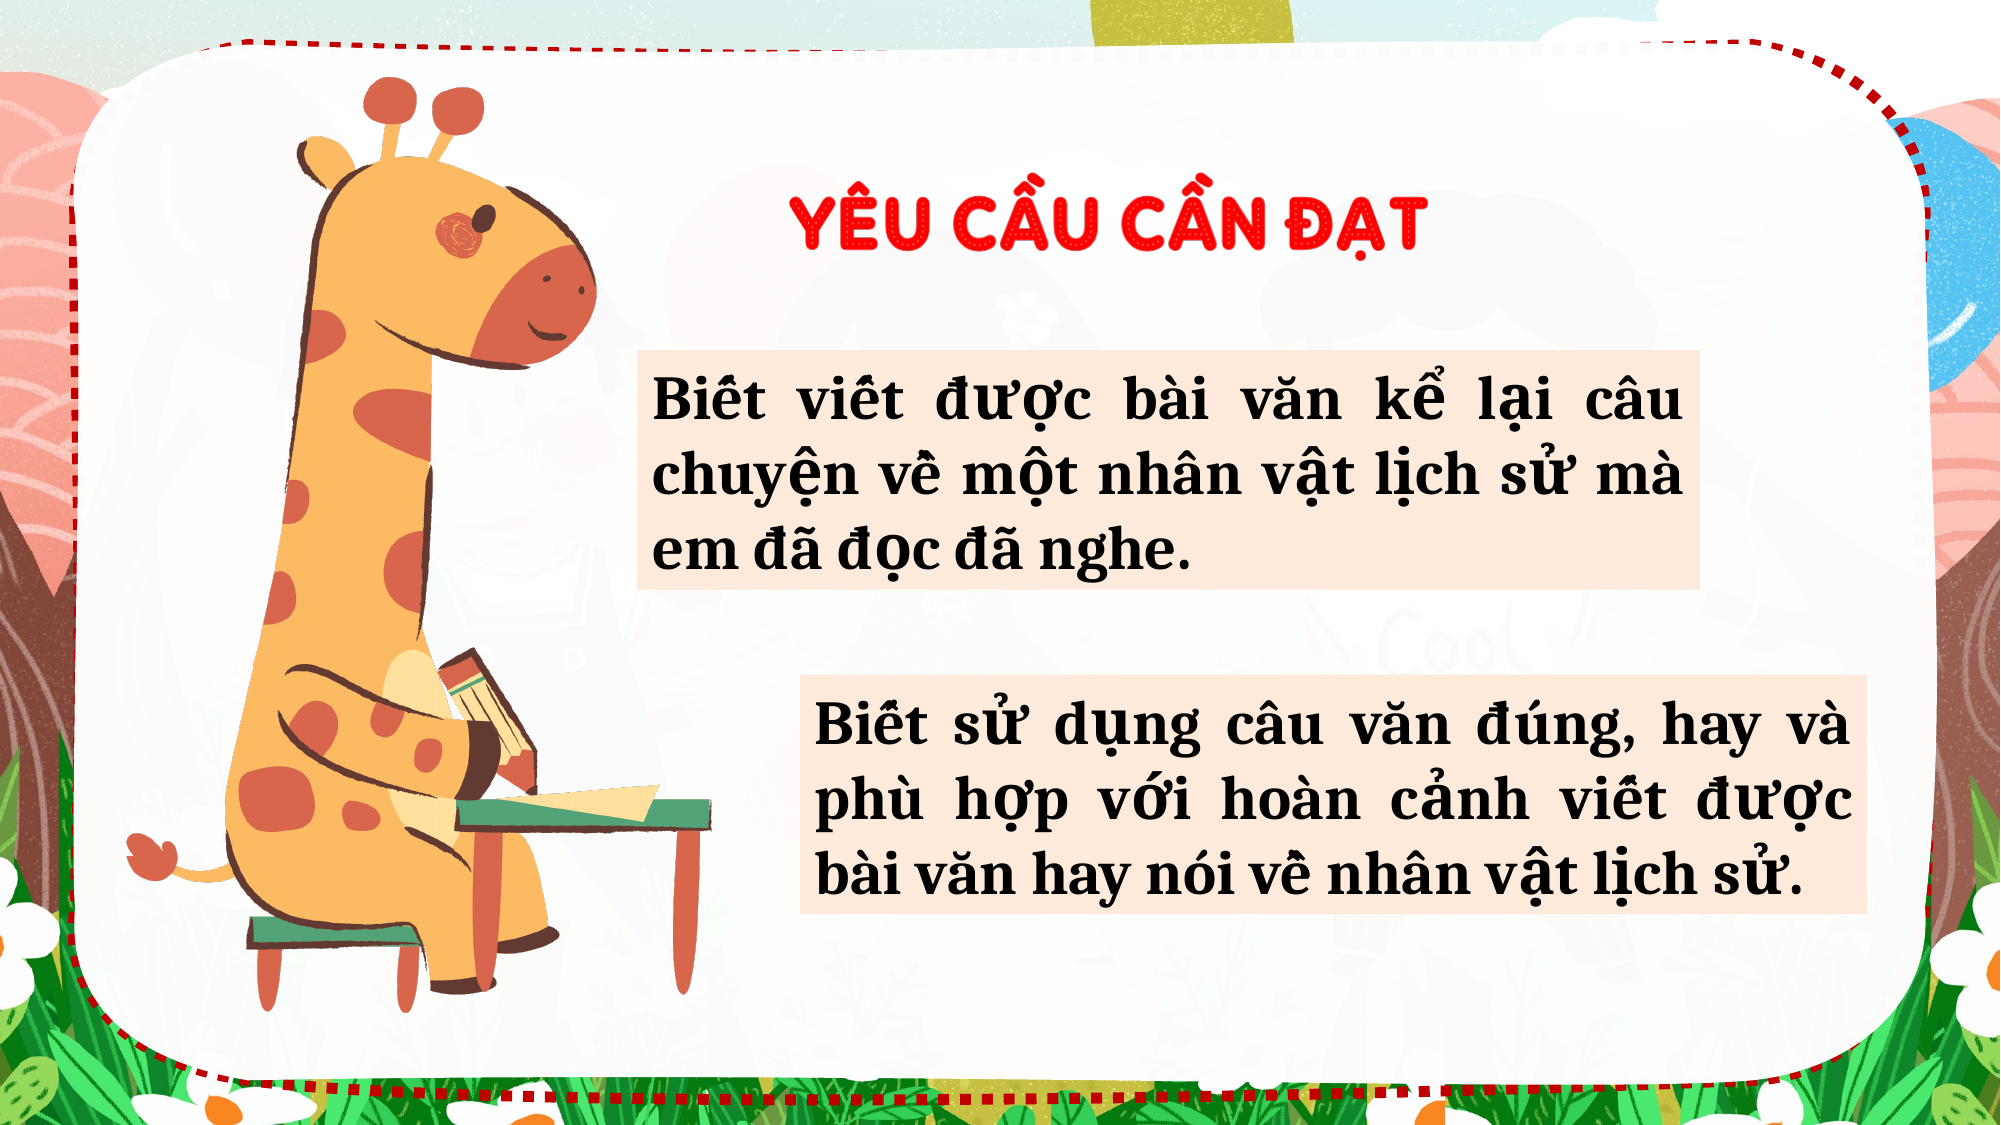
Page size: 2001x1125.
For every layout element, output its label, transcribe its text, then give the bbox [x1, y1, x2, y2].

text_box Biết viết được bài văn kể lại câu chuyện về một nhân vật lịch sử mà em đã đọc đã nghe. [715, 350, 1700, 590]
text_box Biết sử dụng câu văn đúng, hay và phù hợp với hoàn cảnh viết được bài văn hay nói về nhân vật lịch sử. [800, 674, 1868, 915]
picture [0, 0, 2000, 1125]
